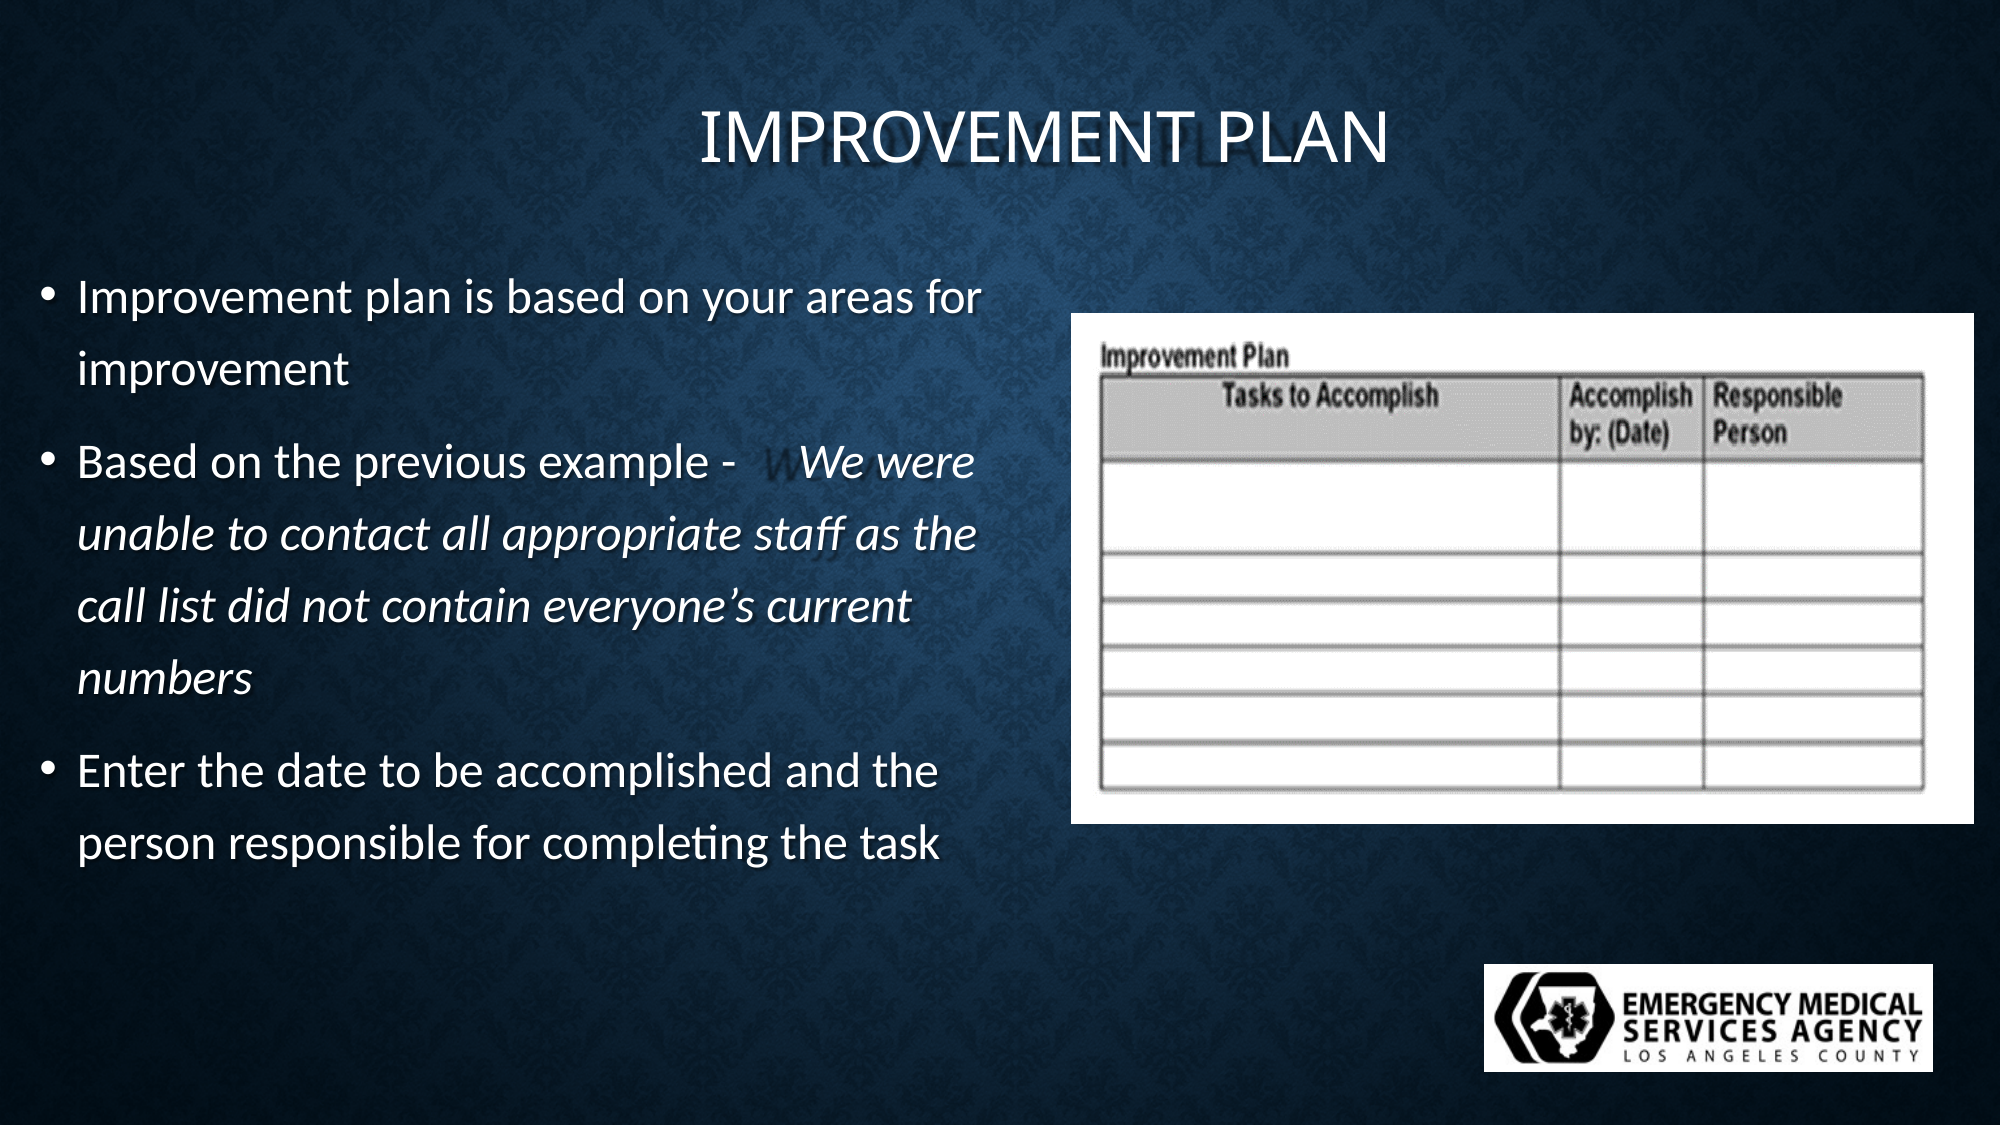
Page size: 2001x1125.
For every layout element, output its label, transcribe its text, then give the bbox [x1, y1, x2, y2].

picture [0, 0, 2000, 1125]
title IMPROVEMENT PLAN [587, 54, 1413, 280]
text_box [9, 249, 1031, 909]
